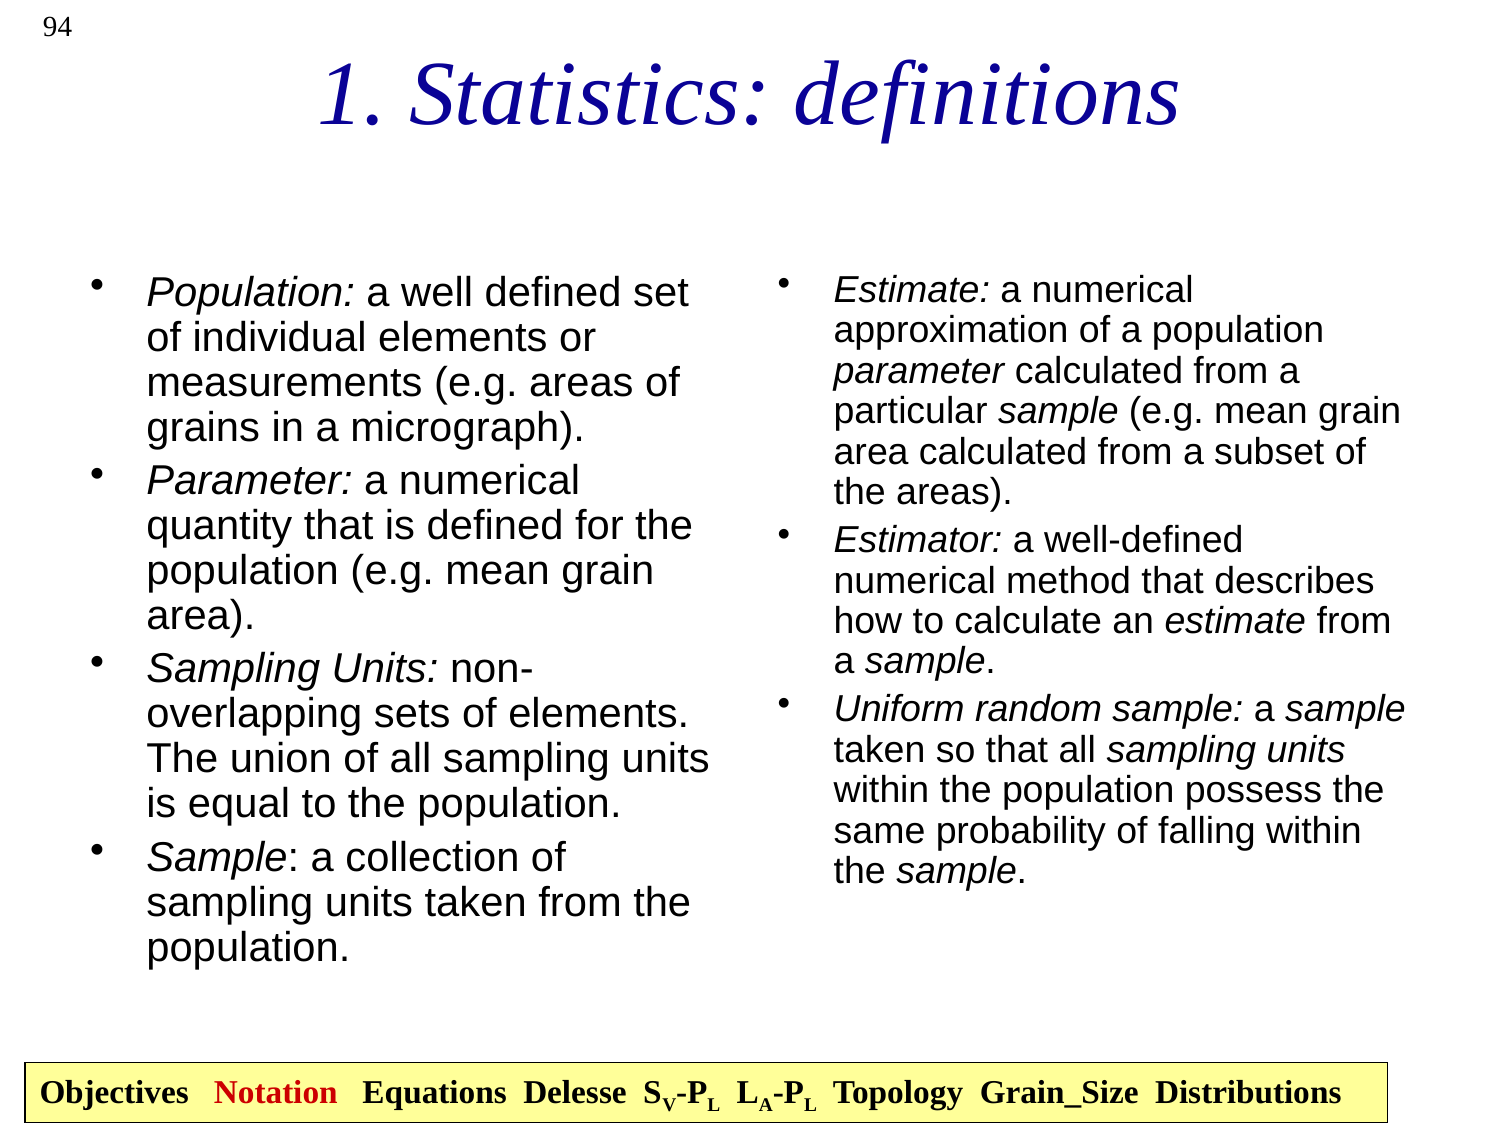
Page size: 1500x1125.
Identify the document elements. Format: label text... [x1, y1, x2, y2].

text_box Objectives Notation Equations Delesse SV-PL LA-PL Topology Grain_Size Distributions [24, 1062, 1388, 1123]
title 1. Statistics: definitions [112, 12, 1388, 163]
list Estimate: a numerical approximation of a population parameter calculated from a particular sample (e.g. mean grain area calculated from a subset of the areas). Estimator: a well-defined numerical method that describes how to calculate an estimate from a sample. Uniform random sample: a sample taken so that all sampling units within the population possess the same probability of falling within the sample. [762, 262, 1425, 1013]
slide_number 94 [0, 0, 88, 76]
list Population: a well defined set of individual elements or measurements (e.g. areas of grains in a micrograph). Parameter: a numerical quantity that is defined for the population (e.g. mean grain area). Sampling Units: non-overlapping sets of elements. The union of all sampling units is equal to the population. Sample: a collection of sampling units taken from the population. [75, 262, 750, 1038]
